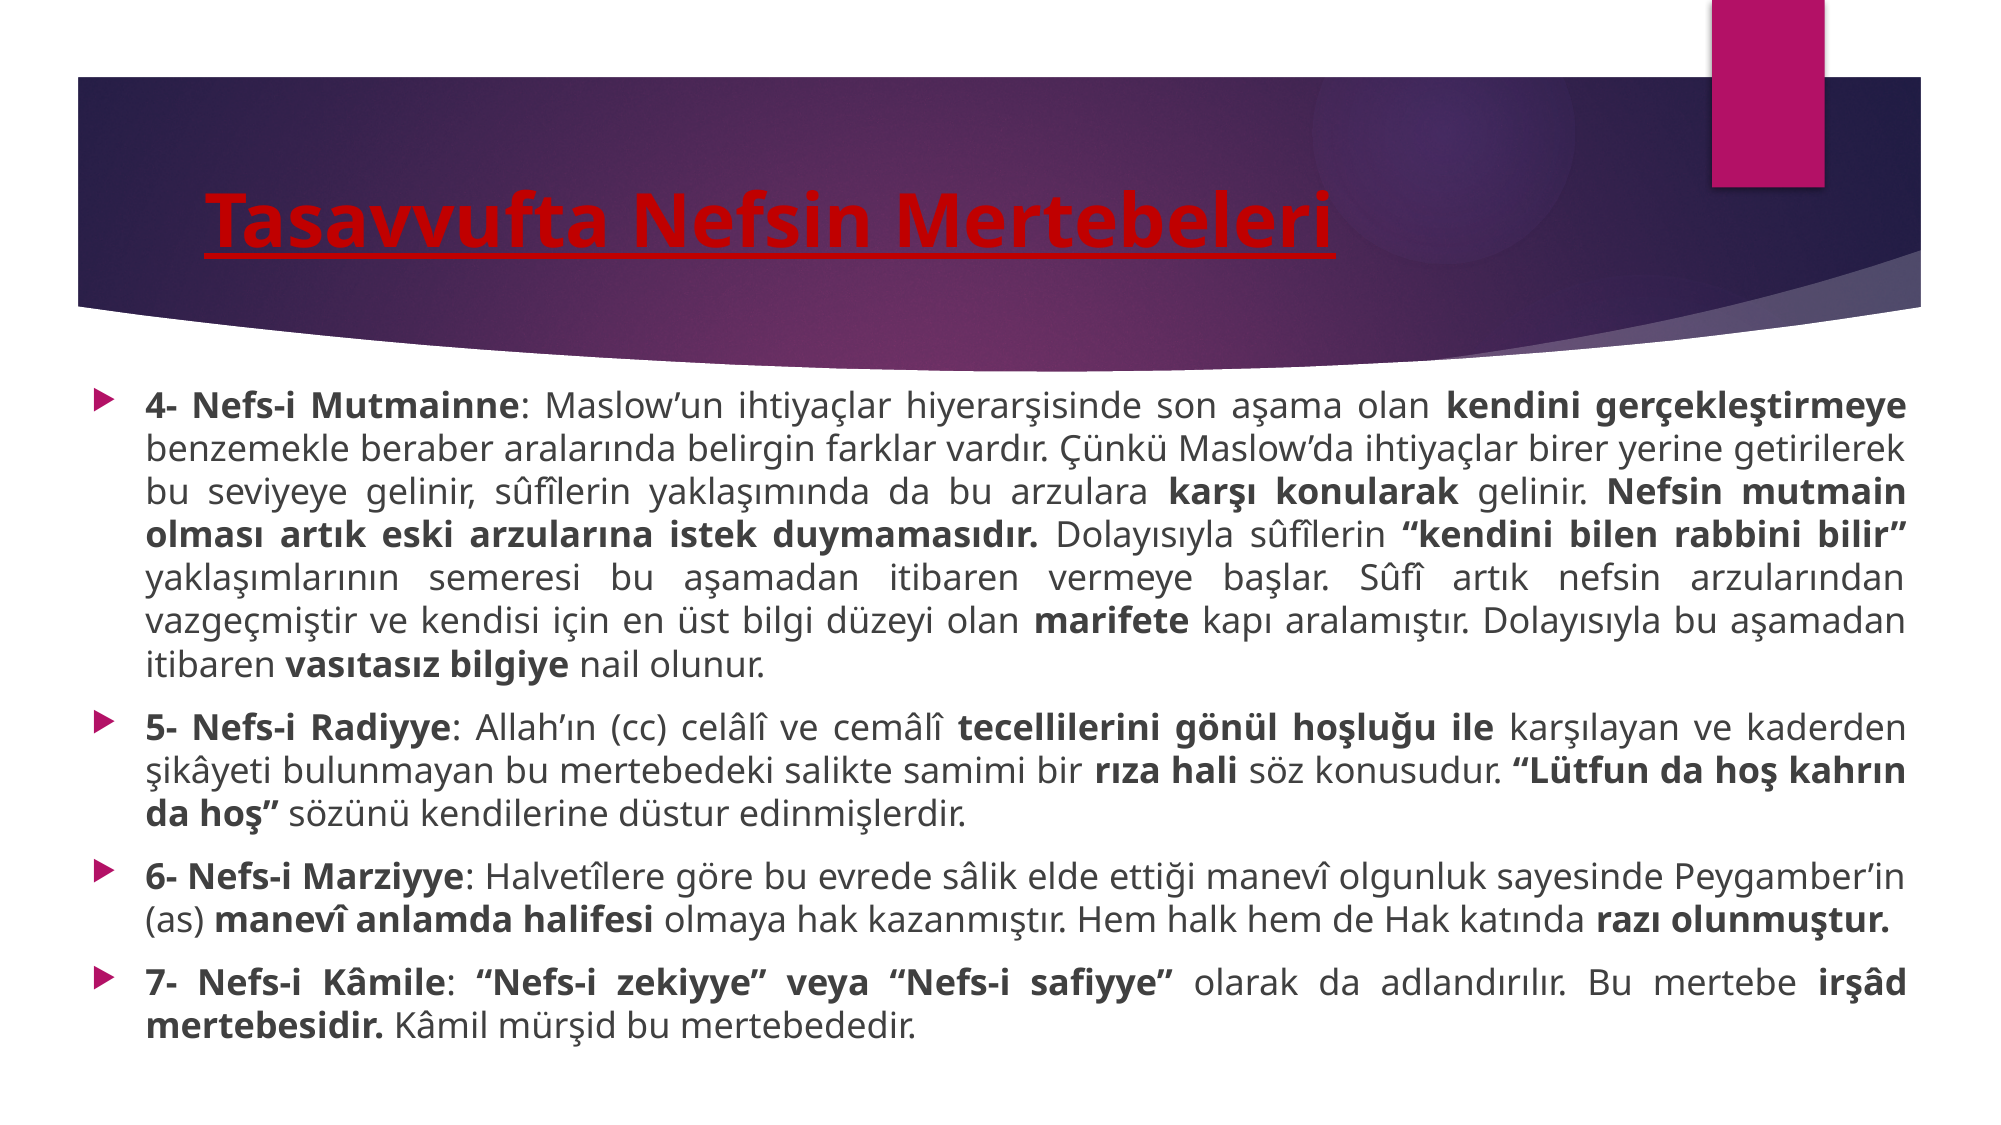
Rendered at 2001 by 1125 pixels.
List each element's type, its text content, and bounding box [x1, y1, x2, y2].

list 4- Nefs-i Mutmainne: Maslow’un ihtiyaçlar hiyerarşisinde son aşama olan kendini gerçekleştirmeye benzemekle beraber aralarında belirgin farklar vardır. Çünkü Maslow’da ihtiyaçlar birer yerine getirilerek bu seviyeye gelinir, sûfîlerin yaklaşımında da bu arzulara karşı konularak gelinir. Nefsin mutmain olması artık eski arzularına istek duymamasıdır. Dolayısıyla sûfîlerin “kendini bilen rabbini bilir” yaklaşımlarının semeresi bu aşamadan itibaren vermeye başlar. Sûfî artık nefsin arzularından vazgeçmiştir ve kendisi için en üst bilgi düzeyi olan marifete kapı aralamıştır. Dolayısıyla bu aşamadan itibaren vasıtasız bilgiye nail olunur. 5- Nefs-i Radiyye: Allah’ın (cc) celâlî ve cemâlî tecellilerini gönül hoşluğu ile karşılayan ve kaderden şikâyeti bulunmayan bu mertebedeki salikte samimi bir rıza hali söz konusudur. “Lütfun da hoş kahrın da hoş” sözünü kendilerine düstur edinmişlerdir. 6- Nefs-i Marziyye: Halvetîlere göre bu evrede sâlik elde ettiği manevî olgunluk sayesinde Peygamber’in (as) manevî anlamda halifesi olmaya hak kazanmıştır. Hem halk hem de Hak katında razı olunmuştur. 7- Nefs-i Kâmile: “Nefs-i zekiyye” veya “Nefs-i safiyye” olarak da adlandırılır. Bu mertebe irşâd mertebesidir. Kâmil mürşid bu mertebededir. [76, 375, 1923, 1102]
title Tasavvufta Nefsin Mertebeleri [189, 159, 1627, 276]
